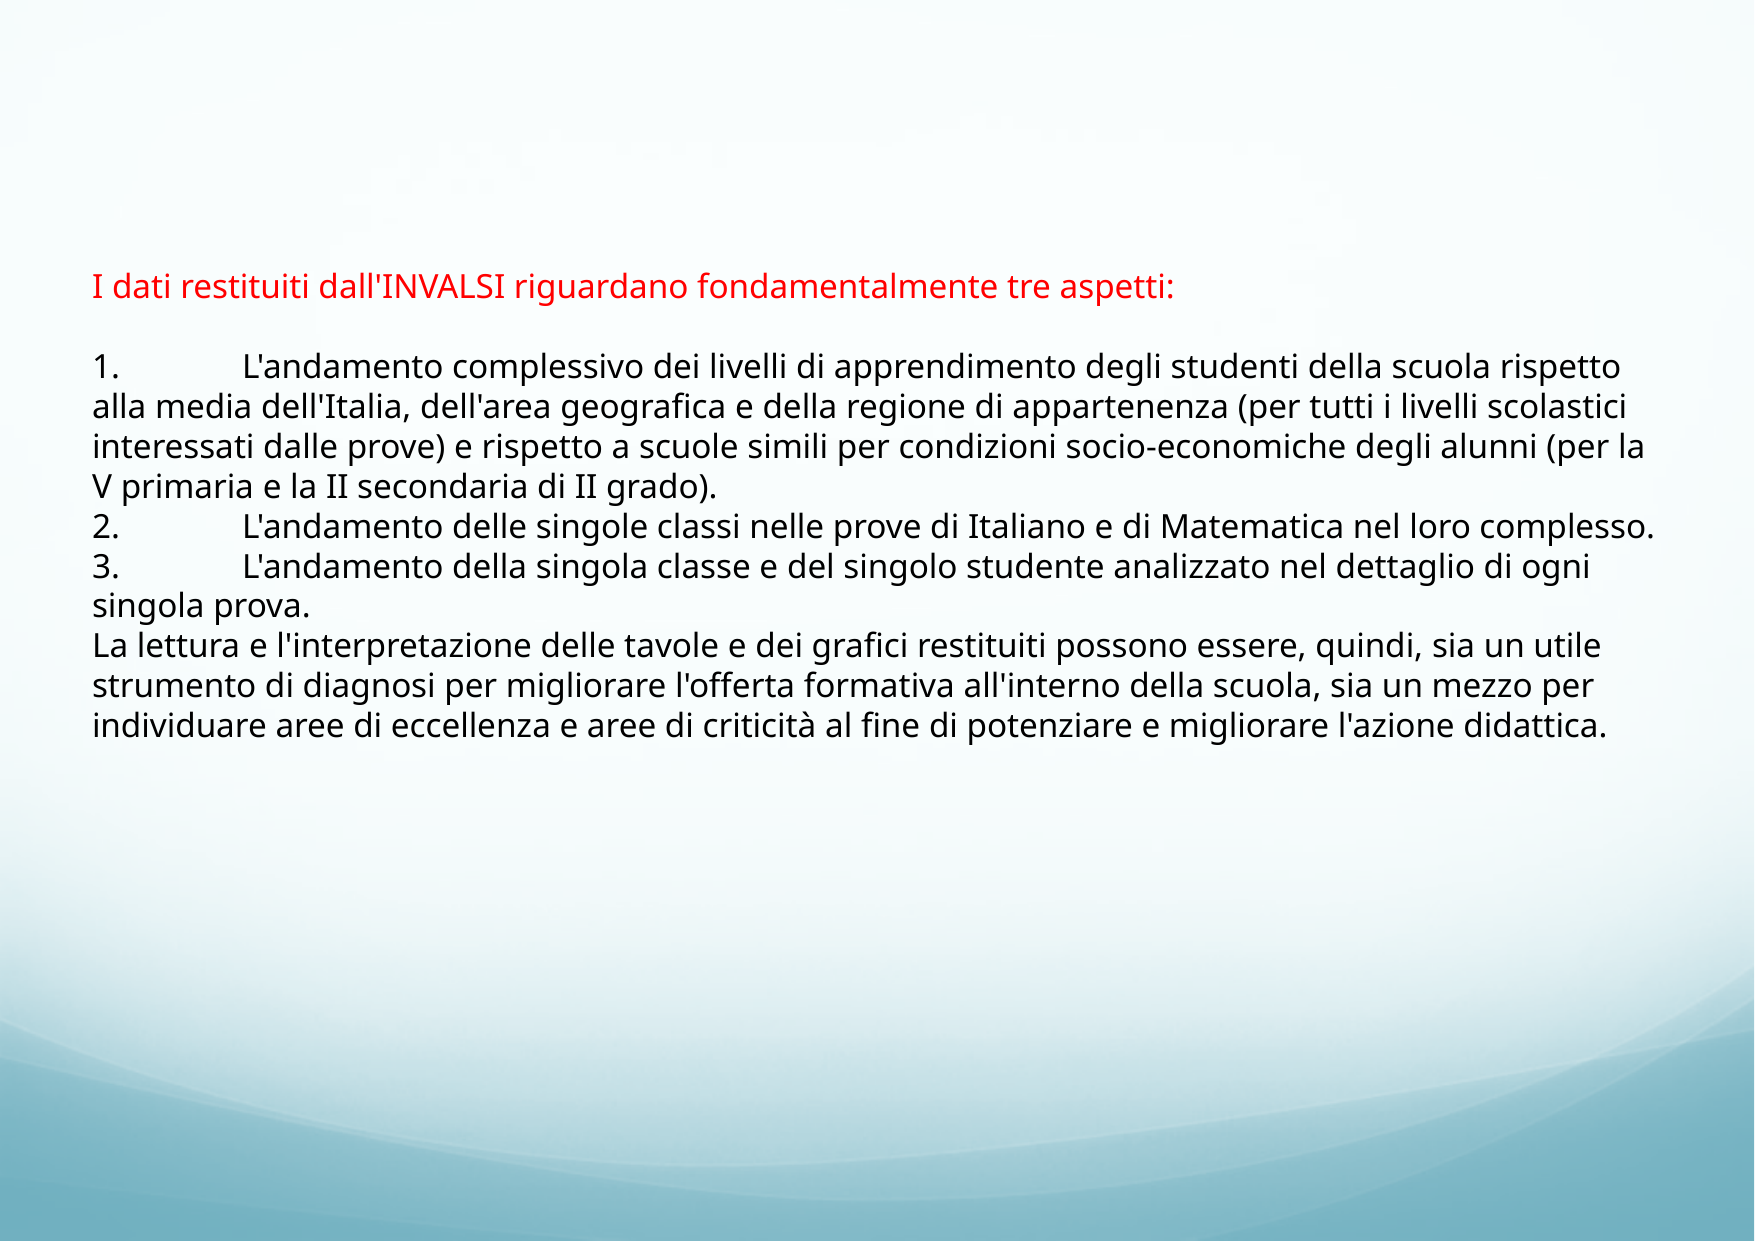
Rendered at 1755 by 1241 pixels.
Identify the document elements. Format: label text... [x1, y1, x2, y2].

text_box I dati restituiti dall'INVALSI riguardano fondamentalmente tre aspetti: 1. L'andamento complessivo dei livelli di apprendimento degli studenti della scuola rispetto alla media dell'Italia, dell'area geografica e della regione di appartenenza (per tutti i livelli scolastici interessati dalle prove) e rispetto a scuole simili per condizioni socio-economiche degli alunni (per la V primaria e la II secondaria di II grado). 2. L'andamento delle singole classi nelle prove di Italiano e di Matematica nel loro complesso. 3. L'andamento della singola classe e del singolo studente analizzato nel dettaglio di ogni singola prova. La lettura e l'interpretazione delle tavole e dei grafici restituiti possono essere, quindi, sia un utile strumento di diagnosi per migliorare l'offerta formativa all'interno della scuola, sia un mezzo per individuare aree di eccellenza e aree di criticità al fine di potenziare e migliorare l'azione didattica. [77, 257, 1690, 752]
